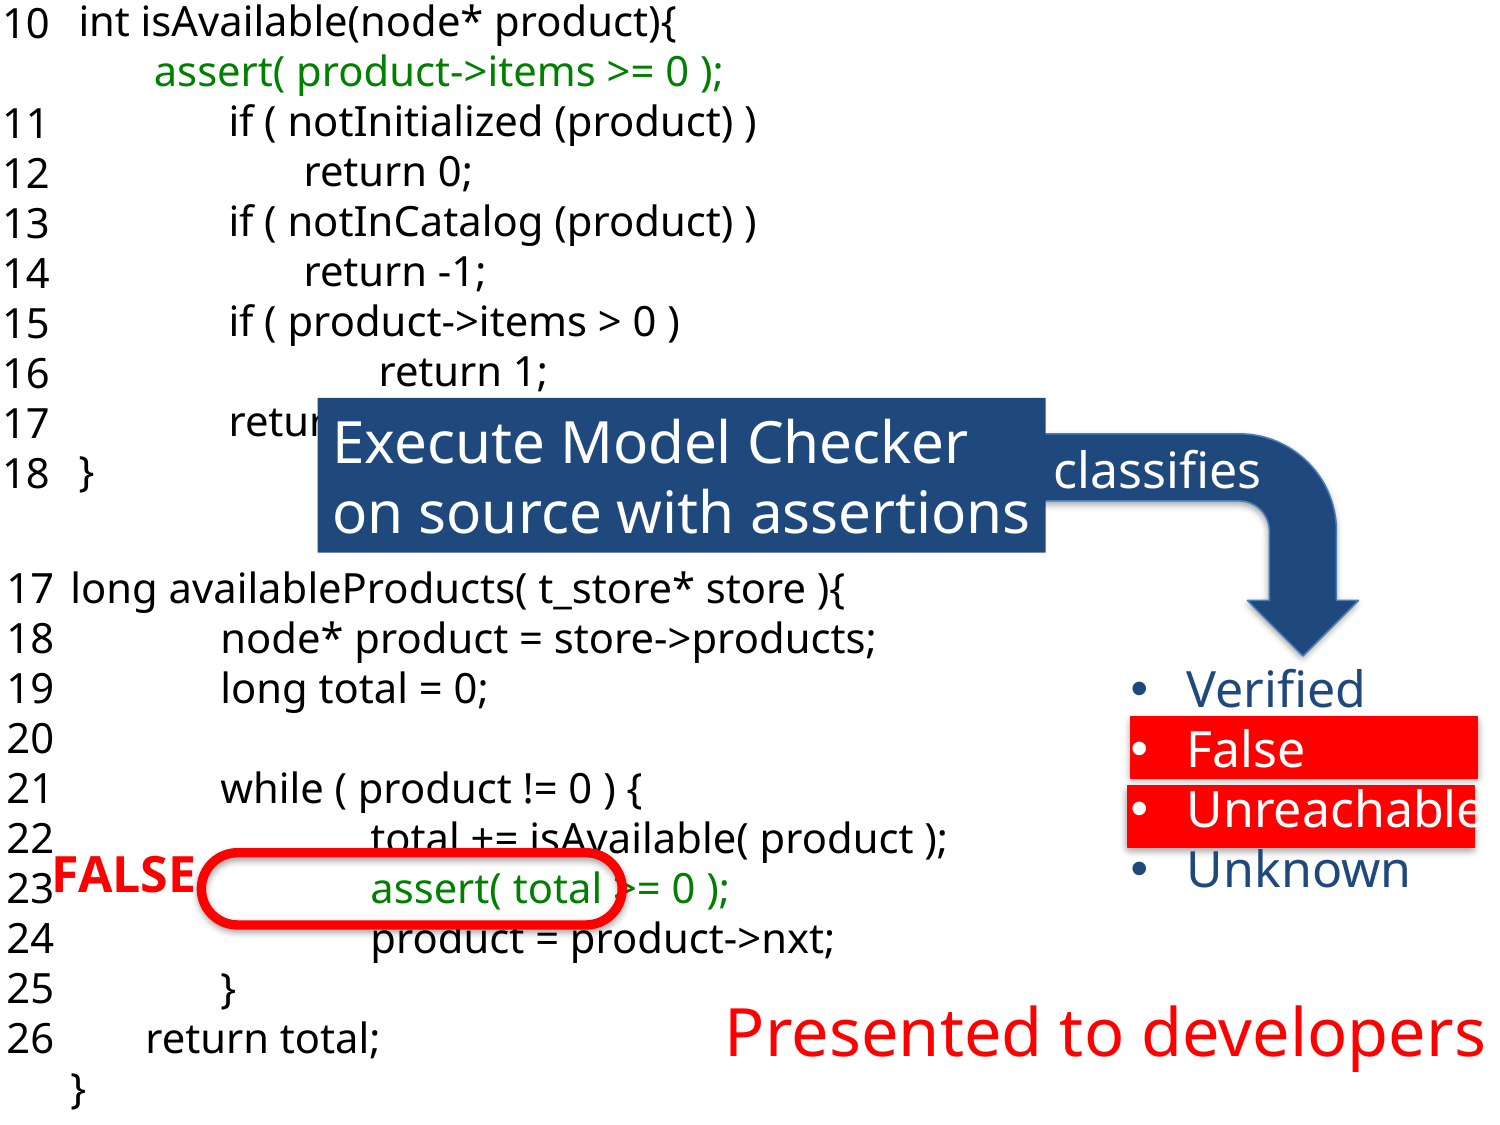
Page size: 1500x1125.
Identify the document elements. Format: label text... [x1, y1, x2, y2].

text_box classifies [1038, 430, 1277, 506]
text_box Presented to developers [709, 982, 1500, 1078]
text_box [1246, 440, 1360, 657]
text_box int isAvailable(node* product){ assert( product->items >= 0 ); if ( notInitialized (product) ) return 0; if ( notInCatalog (product) ) return -1; if ( product->items > 0 ) return 1; return 0; } [63, 0, 1392, 502]
text_box 17 18 19 20 21 22 23 24 25 26 [0, 554, 92, 1070]
text_box Execute Model Checker on source with assertions [317, 397, 1046, 553]
text_box Verified False Unreachable Unknown [1115, 650, 1500, 906]
text_box 10 11 12 13 14 15 16 17 18 [0, 0, 65, 505]
text_box [200, 851, 623, 926]
text_box long availableProducts( t_store* store ){ node* product = store->products; long total = 0; while ( product != 0 ) { total += isAvailable( product ); assert( total >= 0 ); product = product->nxt; } return total; } [55, 554, 1478, 1120]
text_box FALSE [36, 835, 212, 911]
